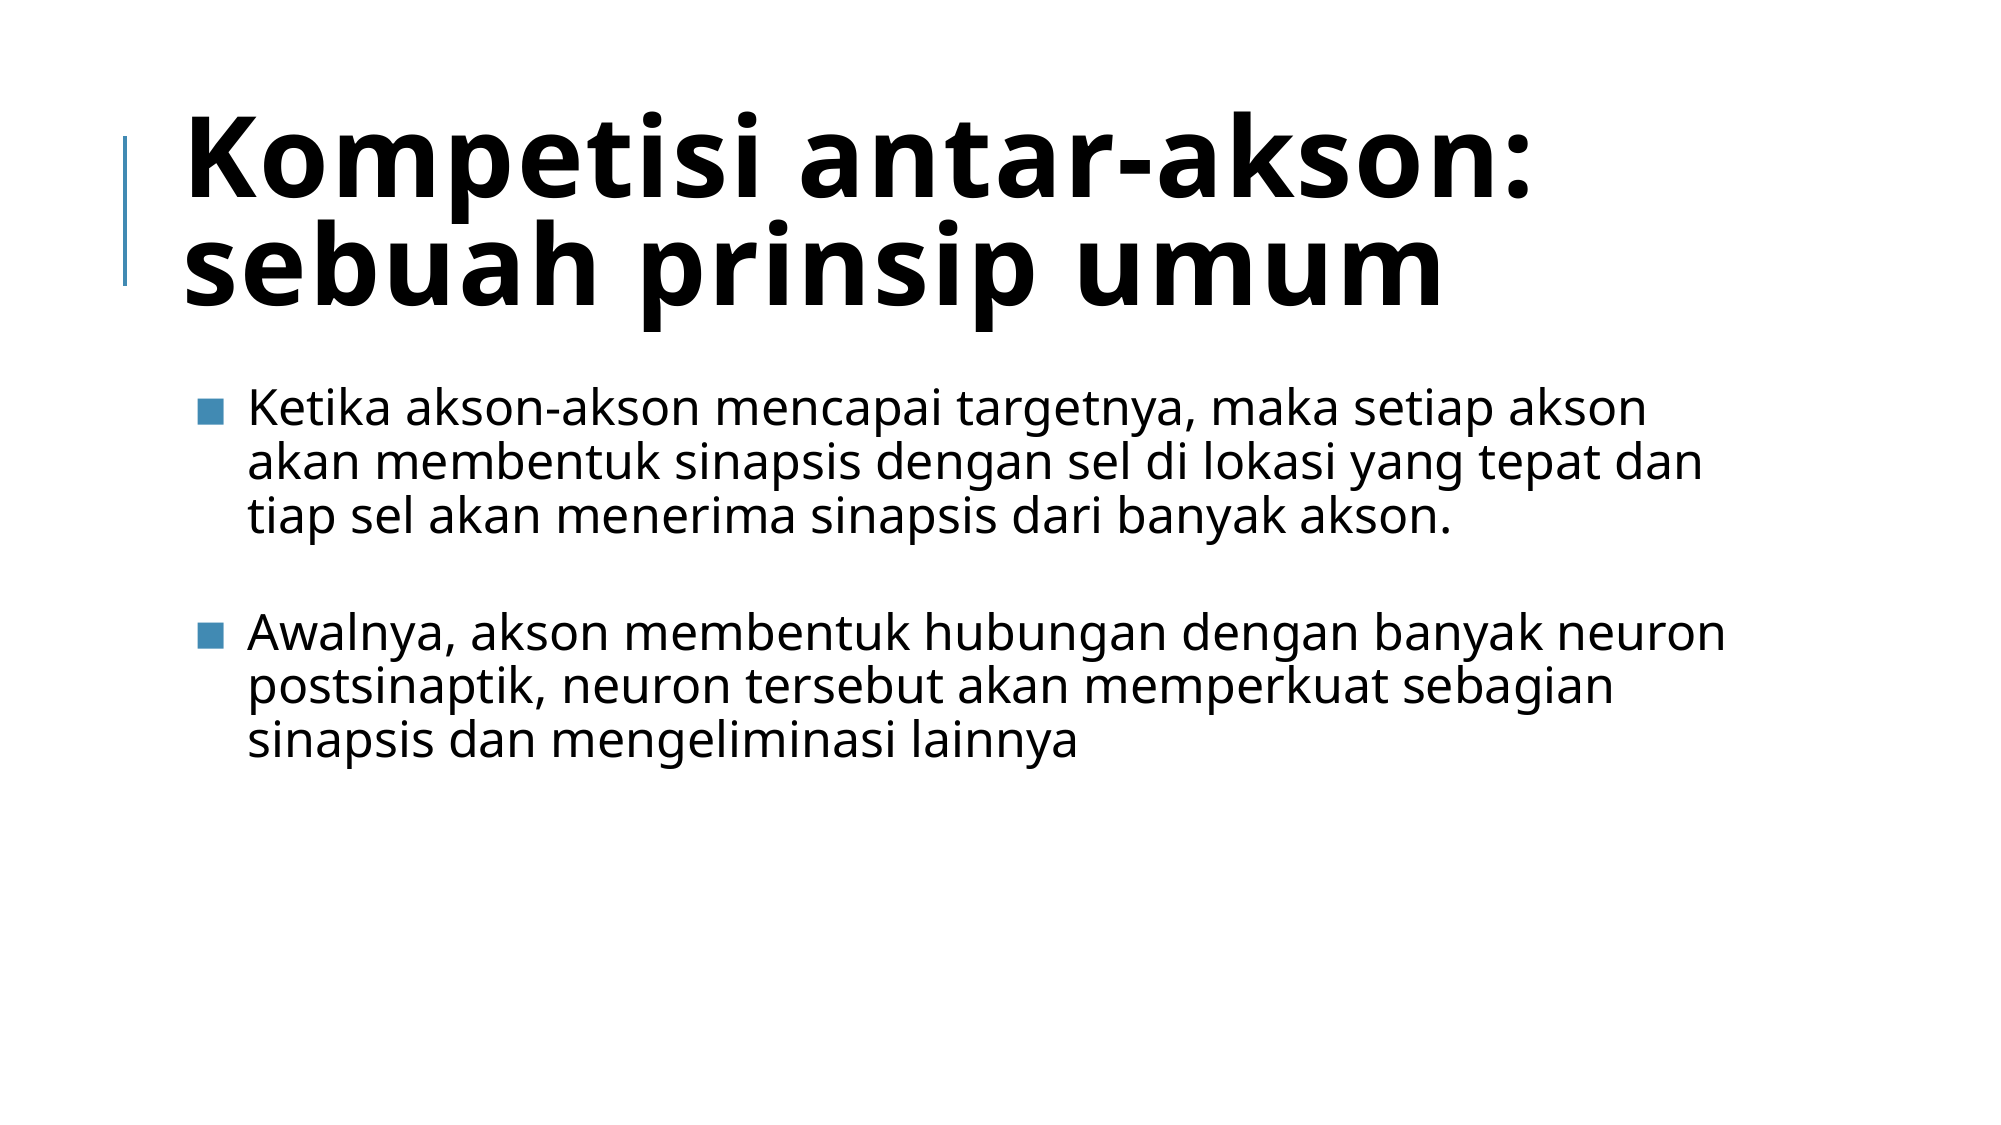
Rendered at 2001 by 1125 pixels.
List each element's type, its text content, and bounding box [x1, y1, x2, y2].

list Ketika akson-akson mencapai targetnya, maka setiap akson akan membentuk sinapsis dengan sel di lokasi yang tepat dan tiap sel akan menerima sinapsis dari banyak akson. Awalnya, akson membentuk hubungan dengan banyak neuron postsinaptik, neuron tersebut akan memperkuat sebagian sinapsis dan mengeliminasi lainnya [168, 375, 1763, 1035]
title Kompetisi antar-akson: sebuah prinsip umum [168, 96, 1763, 342]
